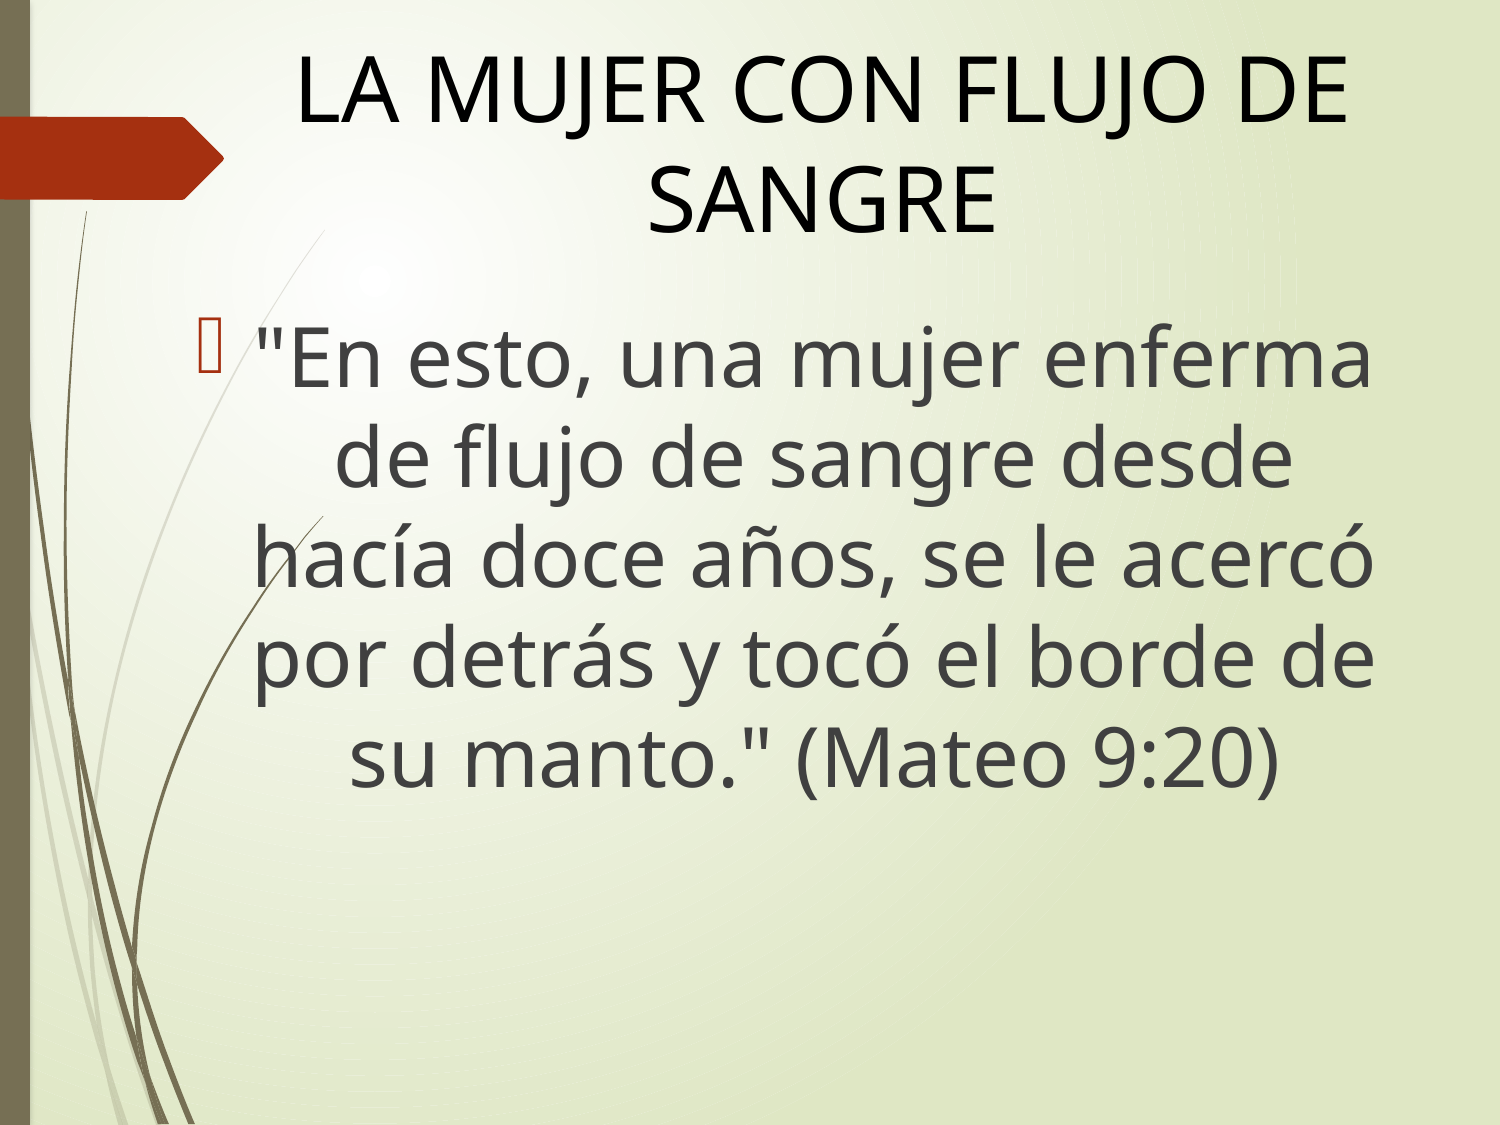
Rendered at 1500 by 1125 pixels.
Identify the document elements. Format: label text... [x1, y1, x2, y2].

list "En esto, una mujer enferma de flujo de sangre desde hacía doce años, se le acercó por detrás y tocó el borde de su manto." (Mateo 9:20) [166, 296, 1407, 1003]
title LA MUJER CON FLUJO DE SANGRE [213, 22, 1433, 249]
